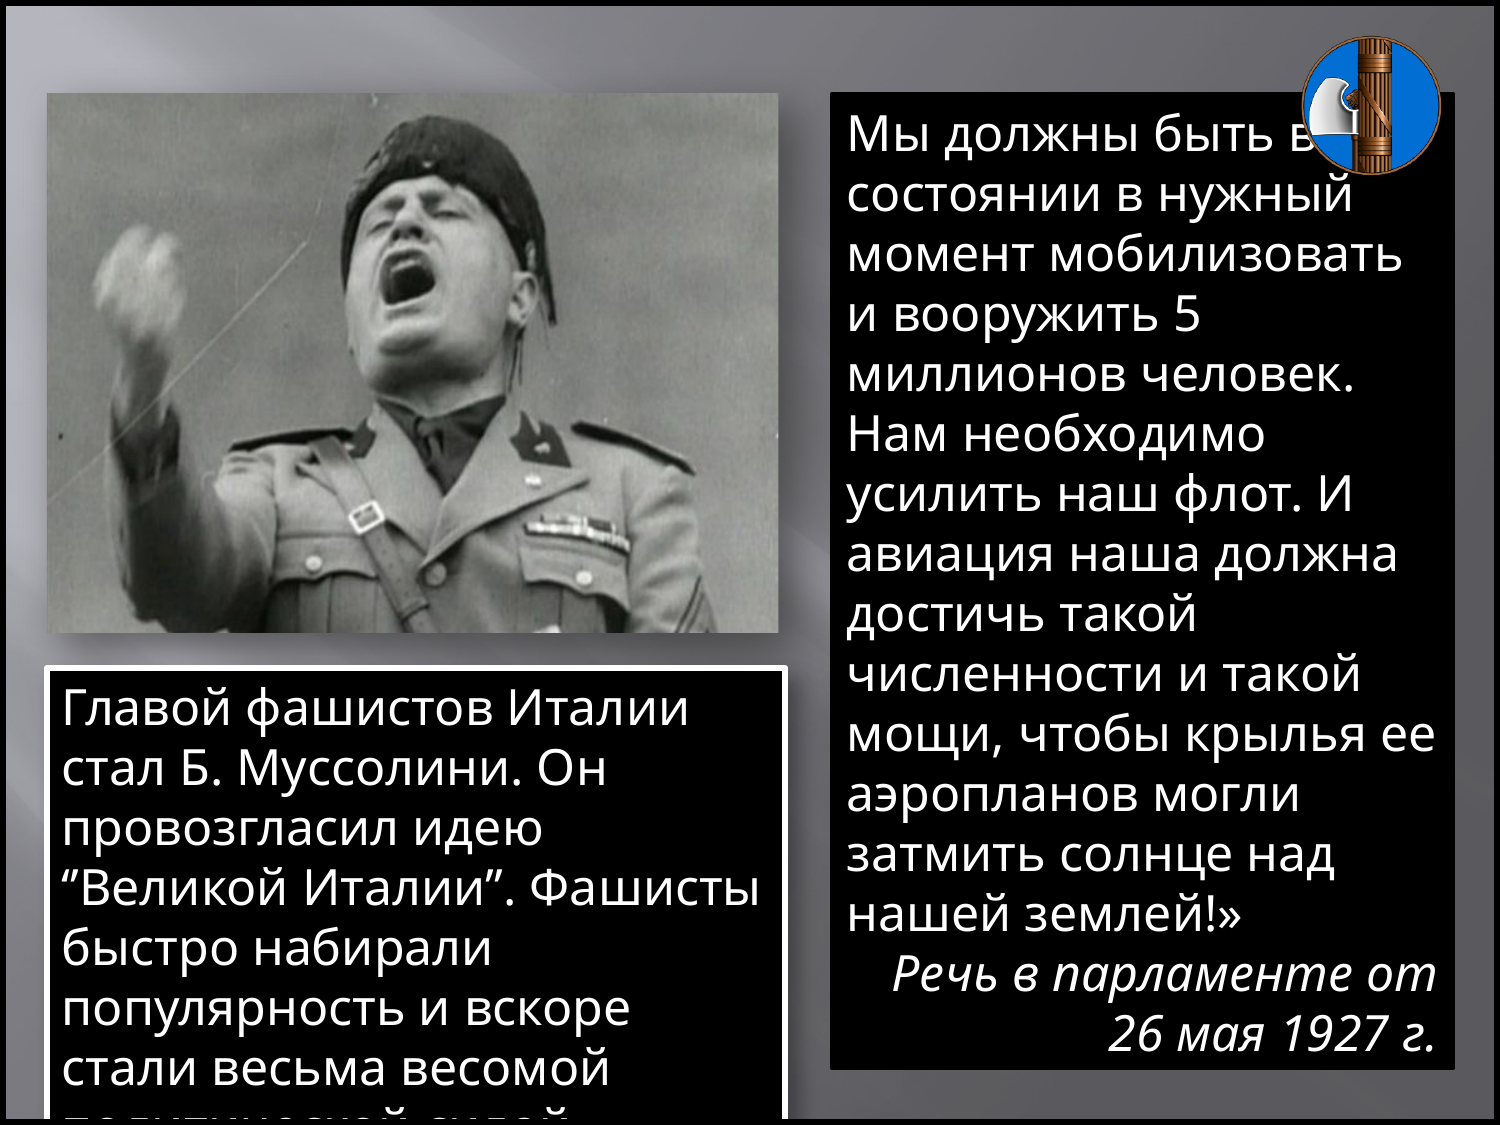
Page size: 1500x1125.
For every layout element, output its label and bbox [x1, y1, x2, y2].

picture [46, 93, 779, 633]
text_box [0, 0, 1500, 1125]
picture [1300, 34, 1442, 176]
